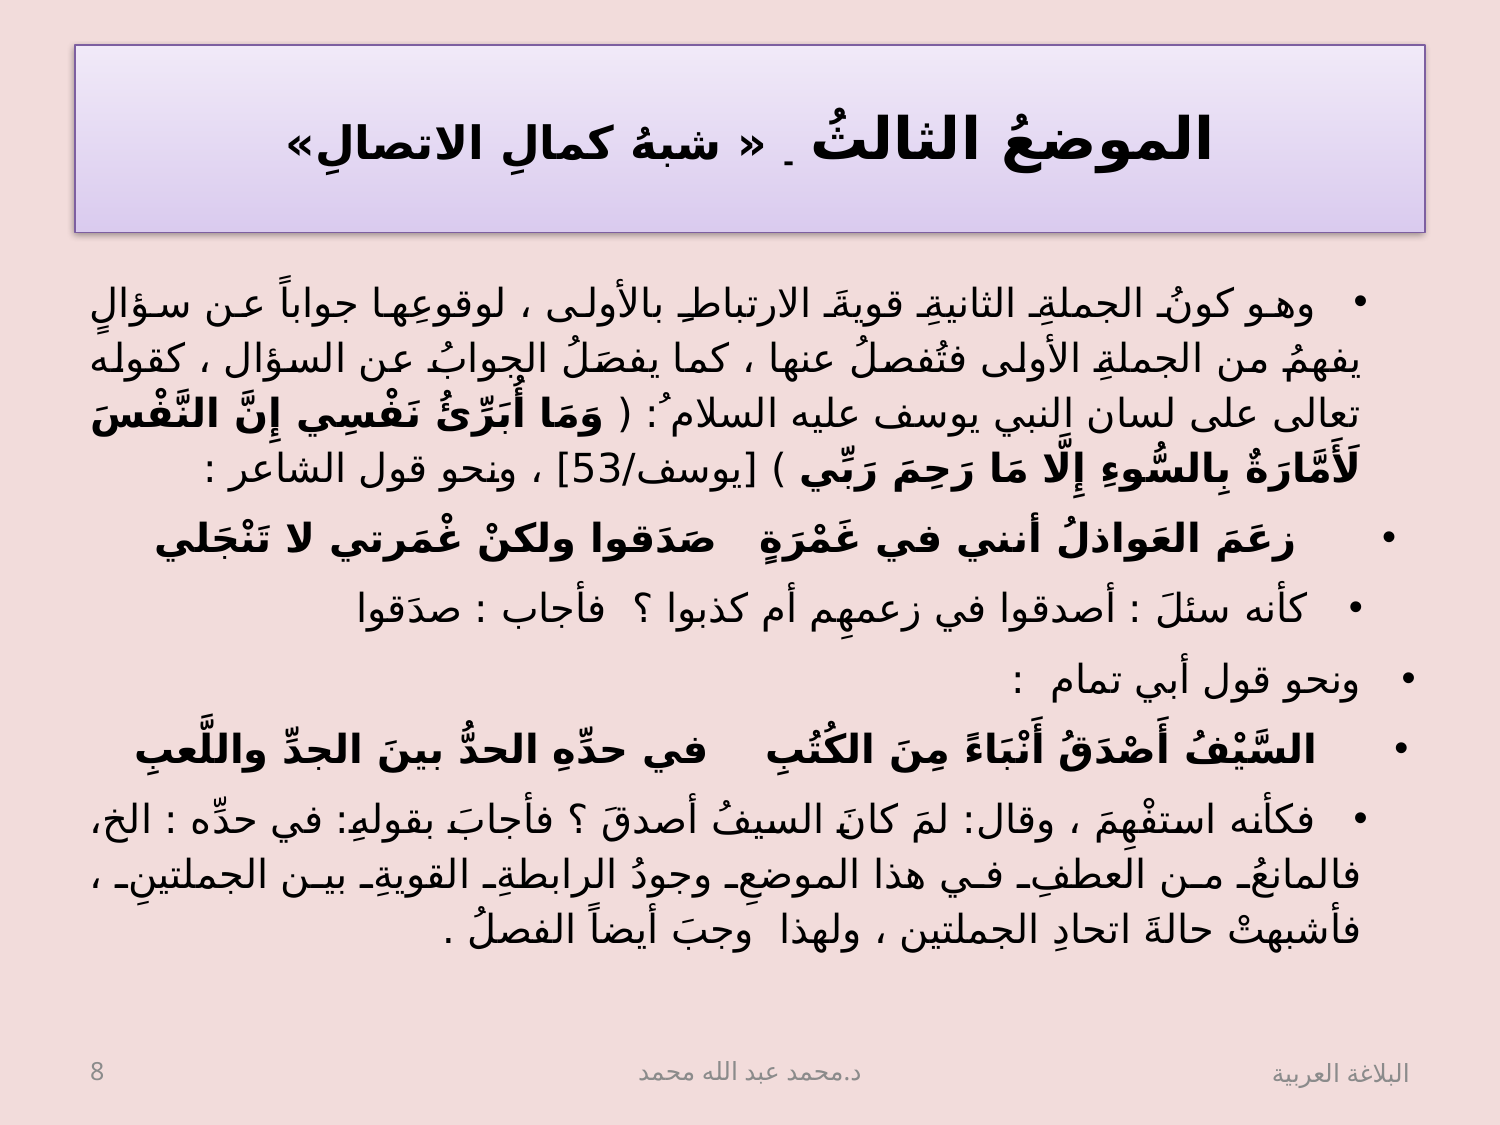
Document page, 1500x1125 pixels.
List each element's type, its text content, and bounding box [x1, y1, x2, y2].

slide_number 8 [75, 1042, 425, 1103]
slide_number البلاغة العربية [1074, 1042, 1425, 1103]
list وهو كونُ الجملةِ الثانيةِ قويةَ الارتباطِ بالأولى ، لوقوعِها جواباً عن سؤالٍ يفهمُ من الجملةِ الأولى فتُفصلُ عنها ، كما يفصَلُ الجوابُ عن السؤال ، كقوله تعالى على لسان النبي يوسف عليه السلام ُ: ( وَمَا أُبَرِّئُ نَفْسِي إِنَّ النَّفْسَ لَأَمَّارَةٌ بِالسُّوءِ إِلَّا مَا رَحِمَ رَبِّي ) [يوسف/53] ، ونحو قول الشاعر : زعَمَ العَواذلُ أنني في غَمْرَةٍ صَدَقوا ولكنْ غْمَرتي لا تَنْجَلي كأنه سئلَ : أصدقوا في زعمهِم أم كذبوا ؟ فأجاب : صدَقوا ونحو قول أبي تمام : السَّيْفُ أَصْدَقُ أَنْبَاءً مِنَ الكُتُبِ في حدِّهِ الحدُّ بينَ الجدِّ واللَّعبِ فكأنه استفْهِمَ ، وقال: لمَ كانَ السيفُ أصدقَ ؟ فأجابَ بقولهِ: في حدِّه : الخ، فالمانعُ من العطفِ في هذا الموضعِ وجودُ الرابطةِ القويةِ بين الجملتينِ ، فأشبهتْ حالةَ اتحادِ الجملتين ، ولهذا وجبَ أيضاً الفصلُ . [75, 262, 1425, 1005]
title الموضعُ الثالثُ - « شبهُ كمالِ الاتصالِ» [74, 44, 1426, 233]
footer د.محمد عبد الله محمد [512, 1042, 988, 1103]
